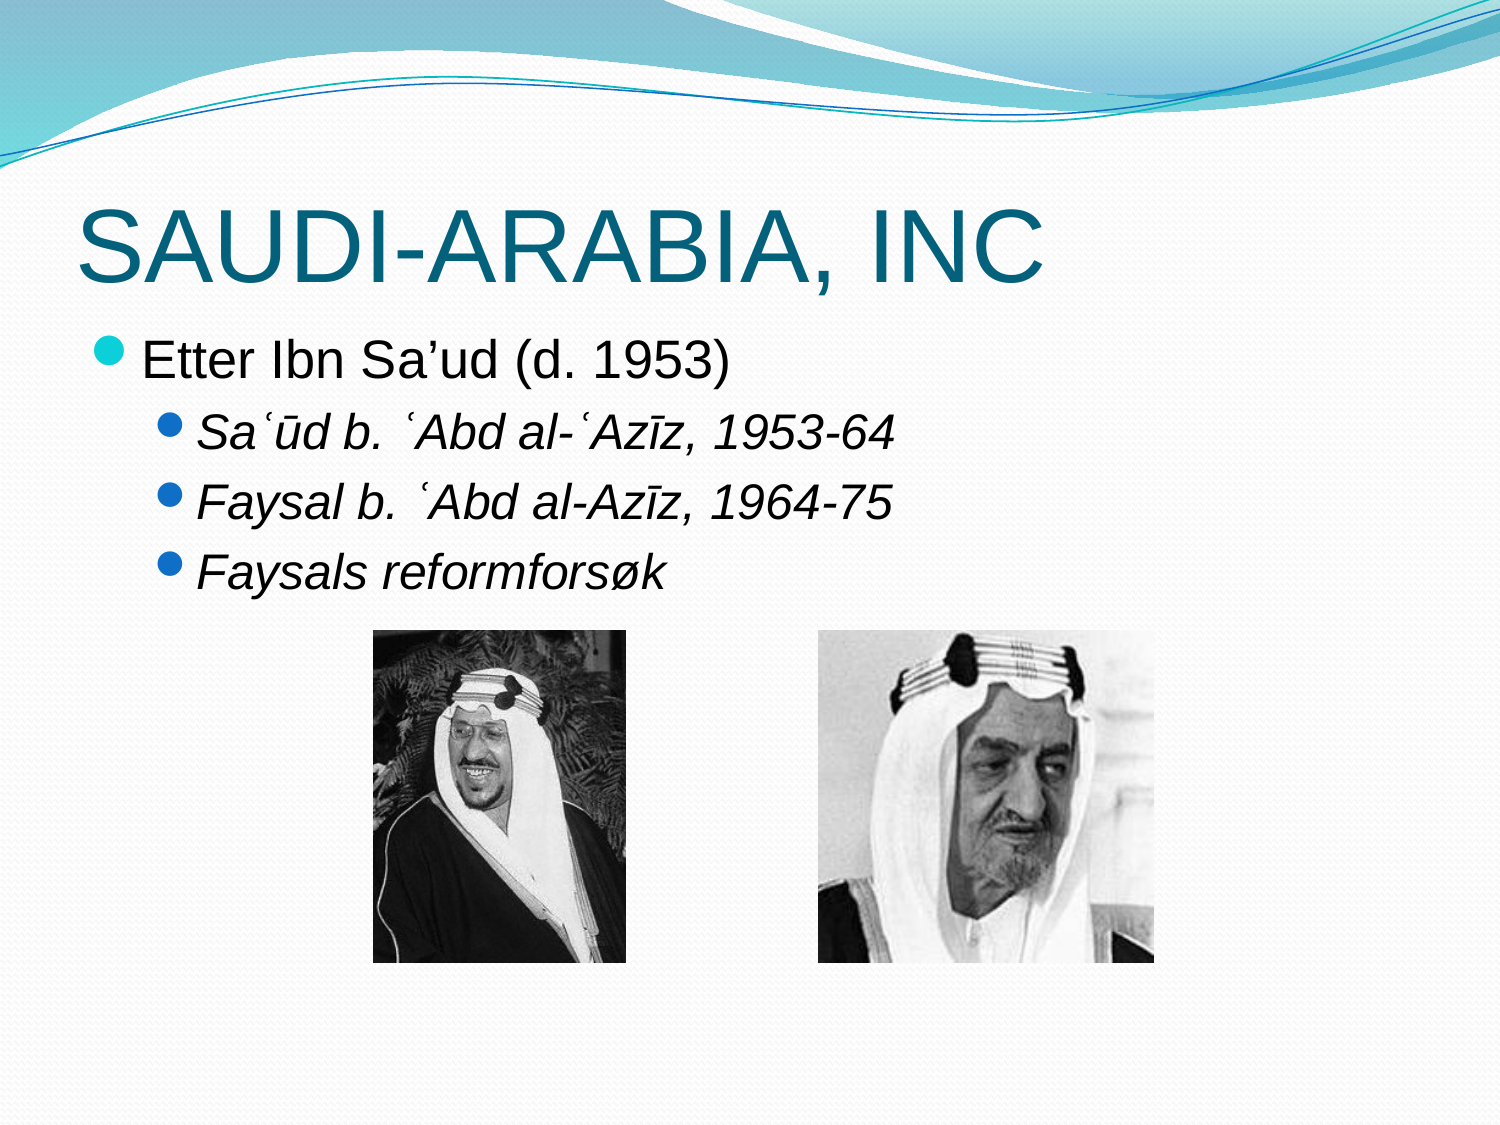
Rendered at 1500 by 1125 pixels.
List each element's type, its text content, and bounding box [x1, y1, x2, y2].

picture [373, 630, 626, 963]
list Etter Ibn Sa’ud (d. 1953) Saʿūd b. ʿAbd al-ʿAzīz, 1953-64 Faysal b. ʿAbd al-Azīz, 1964-75 Faysals reformforsøk [75, 317, 1425, 1038]
picture [818, 630, 1154, 963]
title SAUDI-ARABIA, INC [75, 115, 1425, 303]
